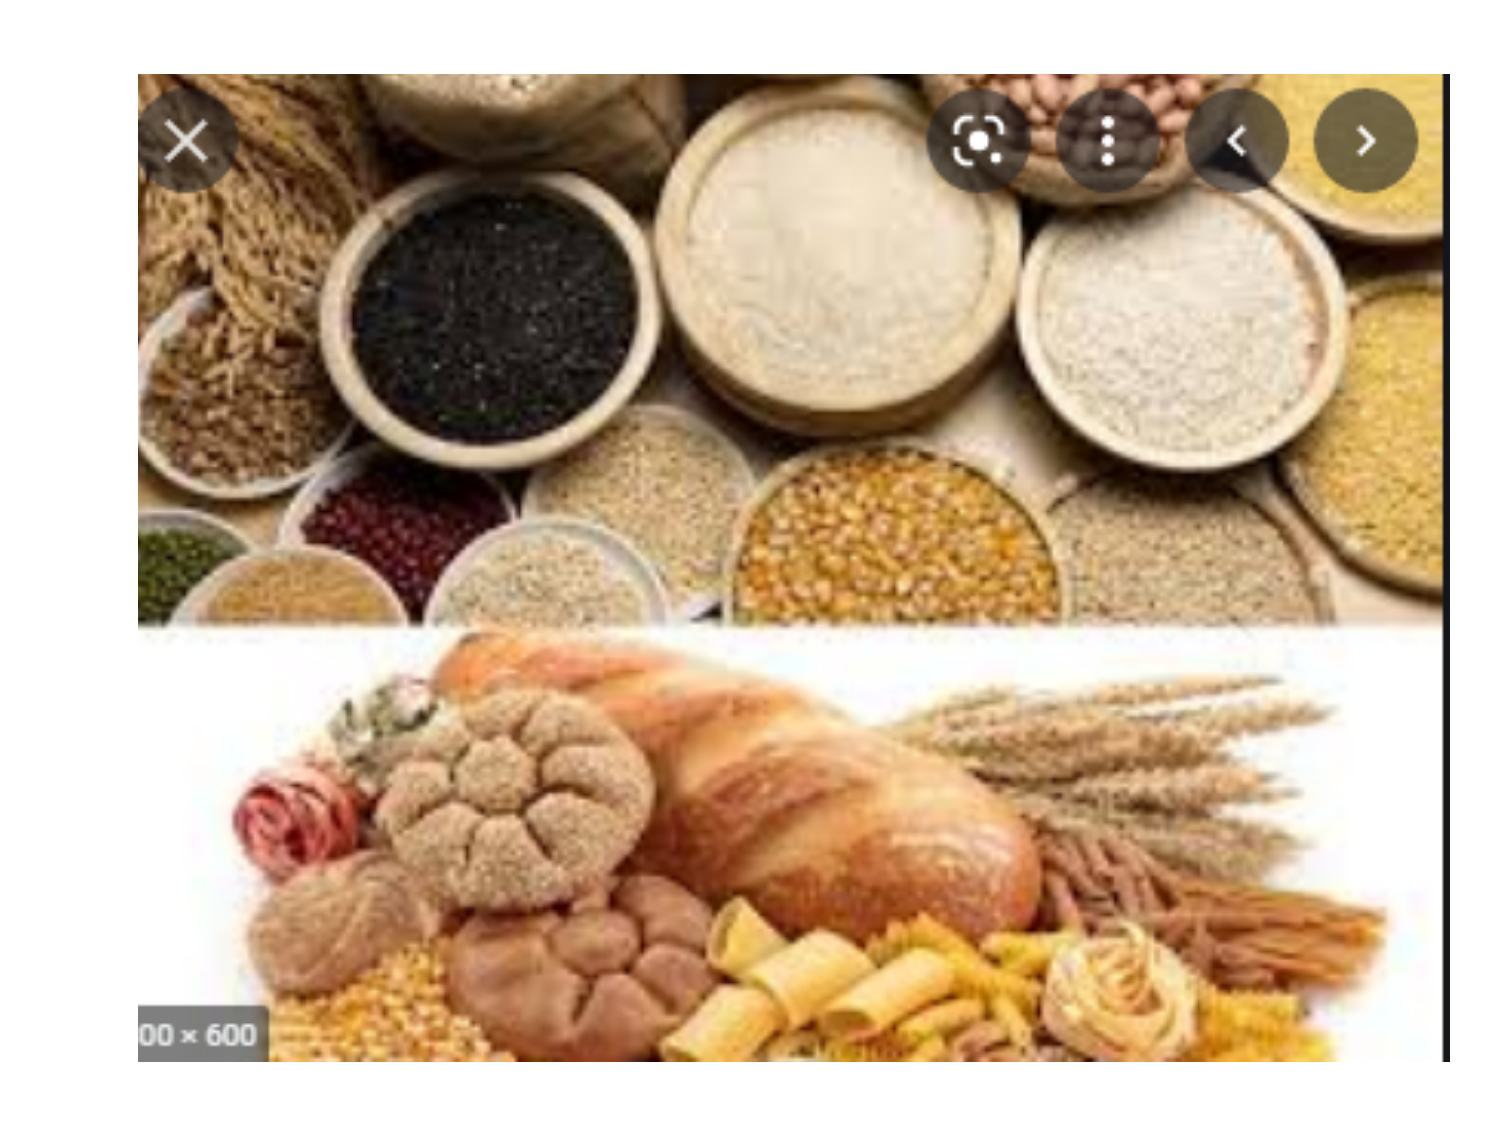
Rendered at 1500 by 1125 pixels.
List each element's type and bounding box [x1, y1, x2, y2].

picture [137, 74, 1451, 1062]
